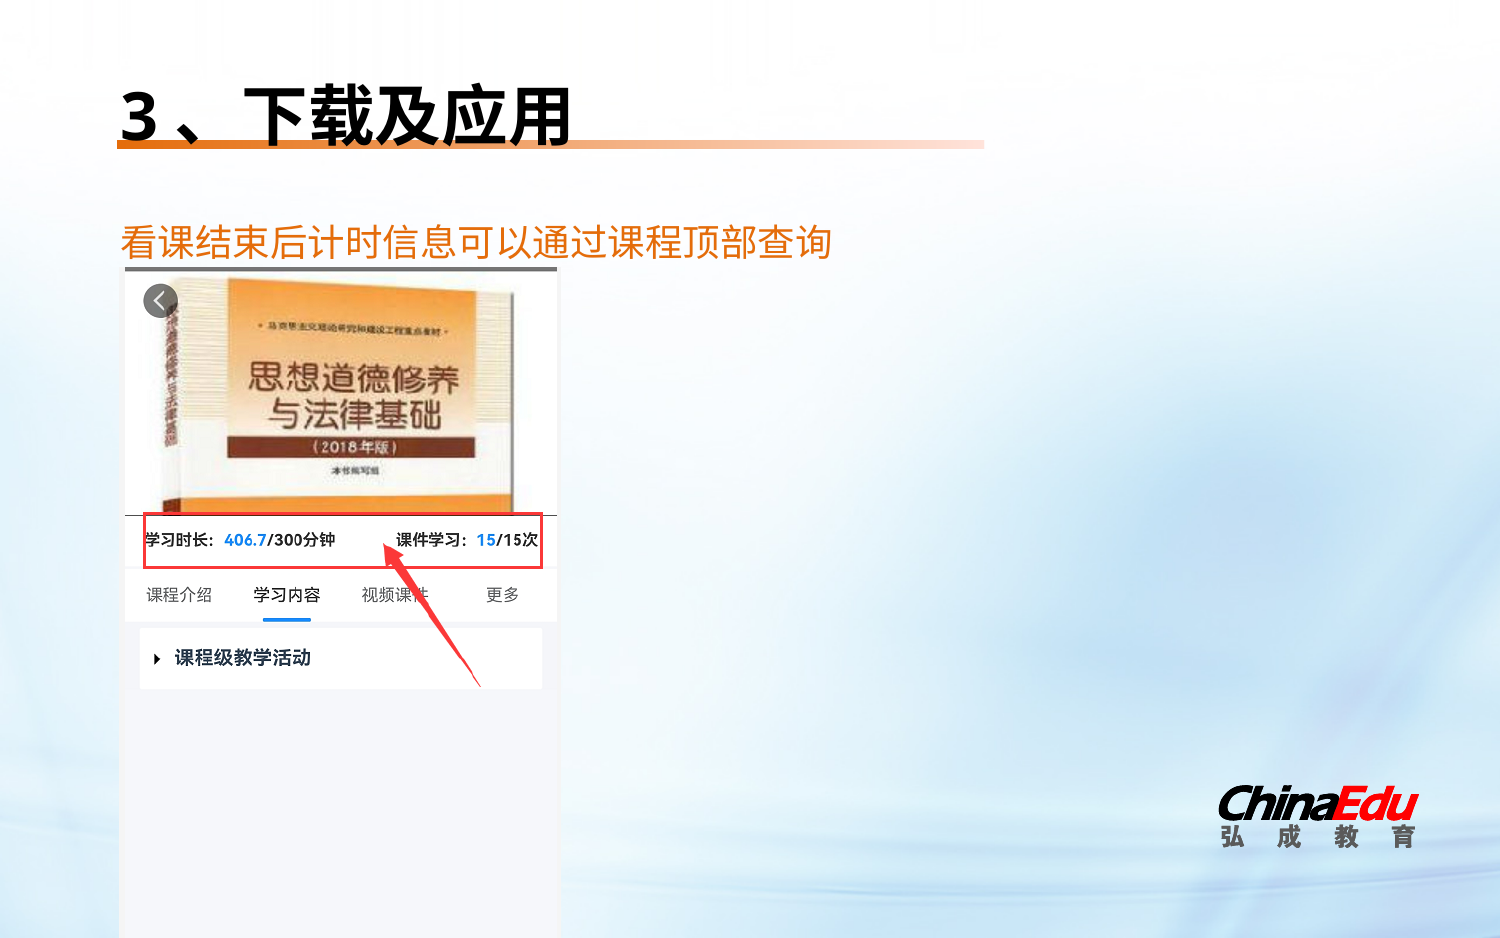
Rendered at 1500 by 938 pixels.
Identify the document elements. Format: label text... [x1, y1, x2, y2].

picture [0, 0, 1500, 938]
list 看课结束后计时信息可以通过课程顶部查询 [105, 210, 1421, 774]
title 3、下载及应用 [105, 35, 1027, 192]
